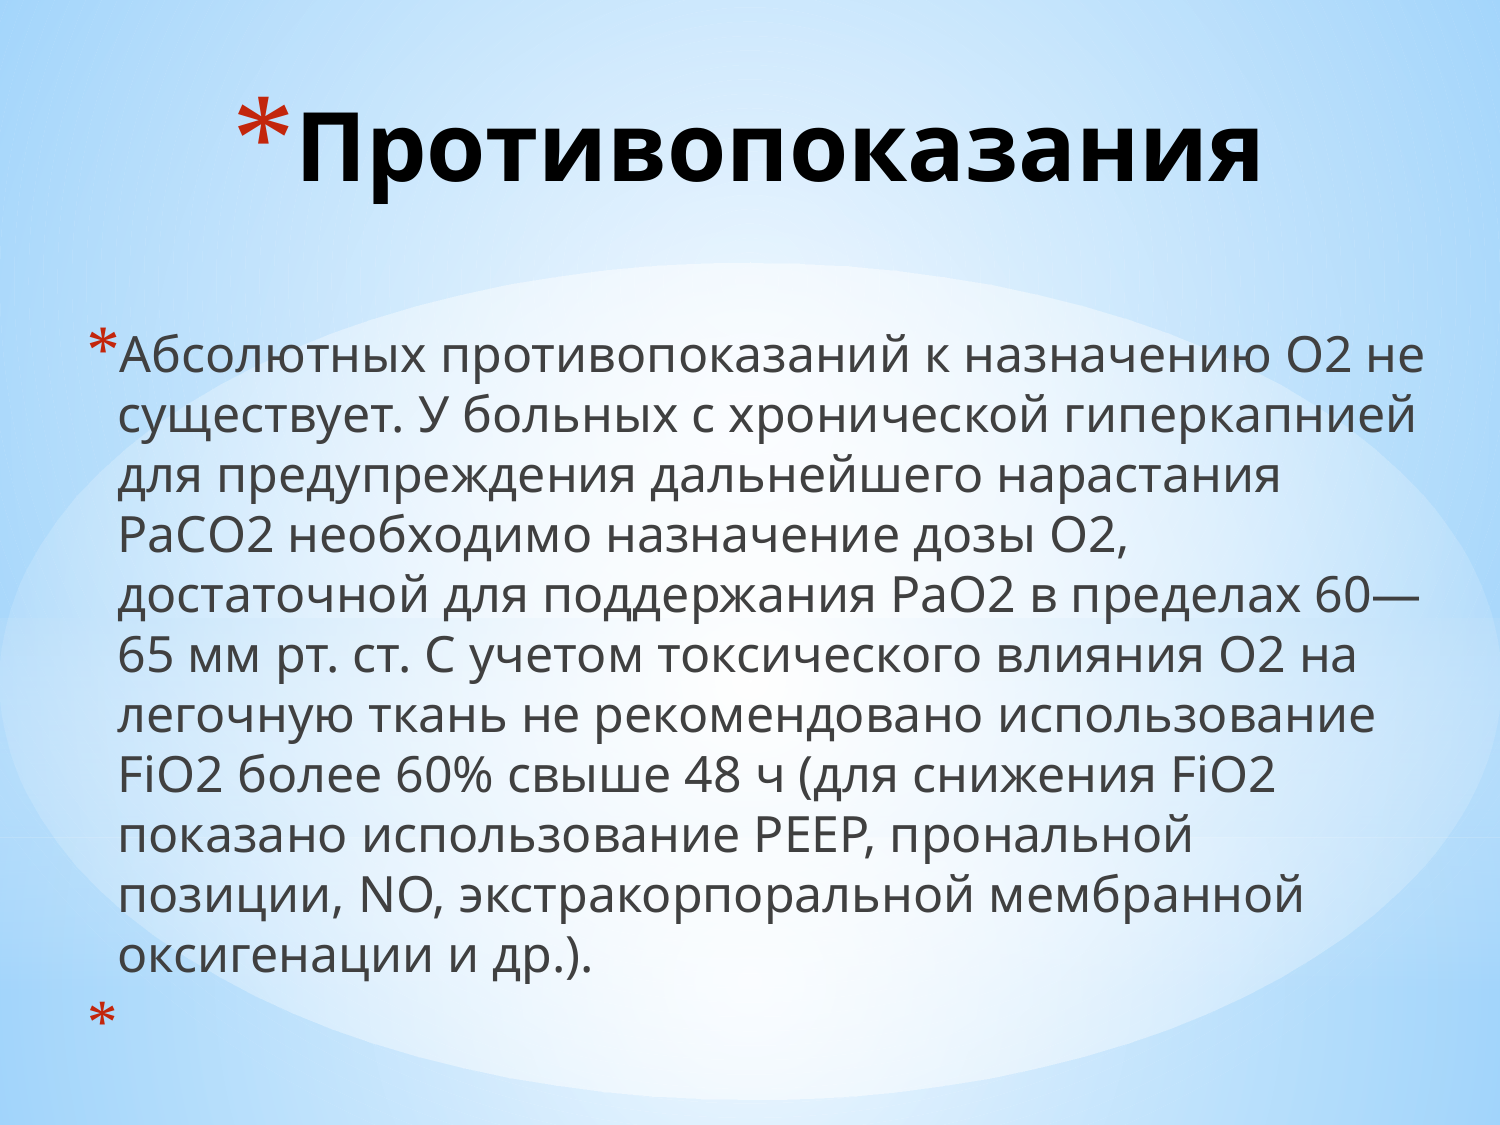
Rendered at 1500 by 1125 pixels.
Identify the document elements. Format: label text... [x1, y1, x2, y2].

list Абсолютных противопоказаний к назначению O2 не существует. У больных с хронической гиперкапнией для предупреждения дальнейшего нарастания РаСO2 необходимо назначение дозы O2, достаточной для поддержания РаO2 в пределах 60—65 мм рт. ст. С учетом токсического влияния O2 на легочную ткань не рекомендовано использование FiO2 более 60% свыше 48 ч (для снижения FiO2 показано использование РЕЕР, прональной позиции, NO, экстракорпоральной мембранной оксигенации и др.). [64, 314, 1447, 1035]
title Противопоказания [123, 78, 1376, 266]
